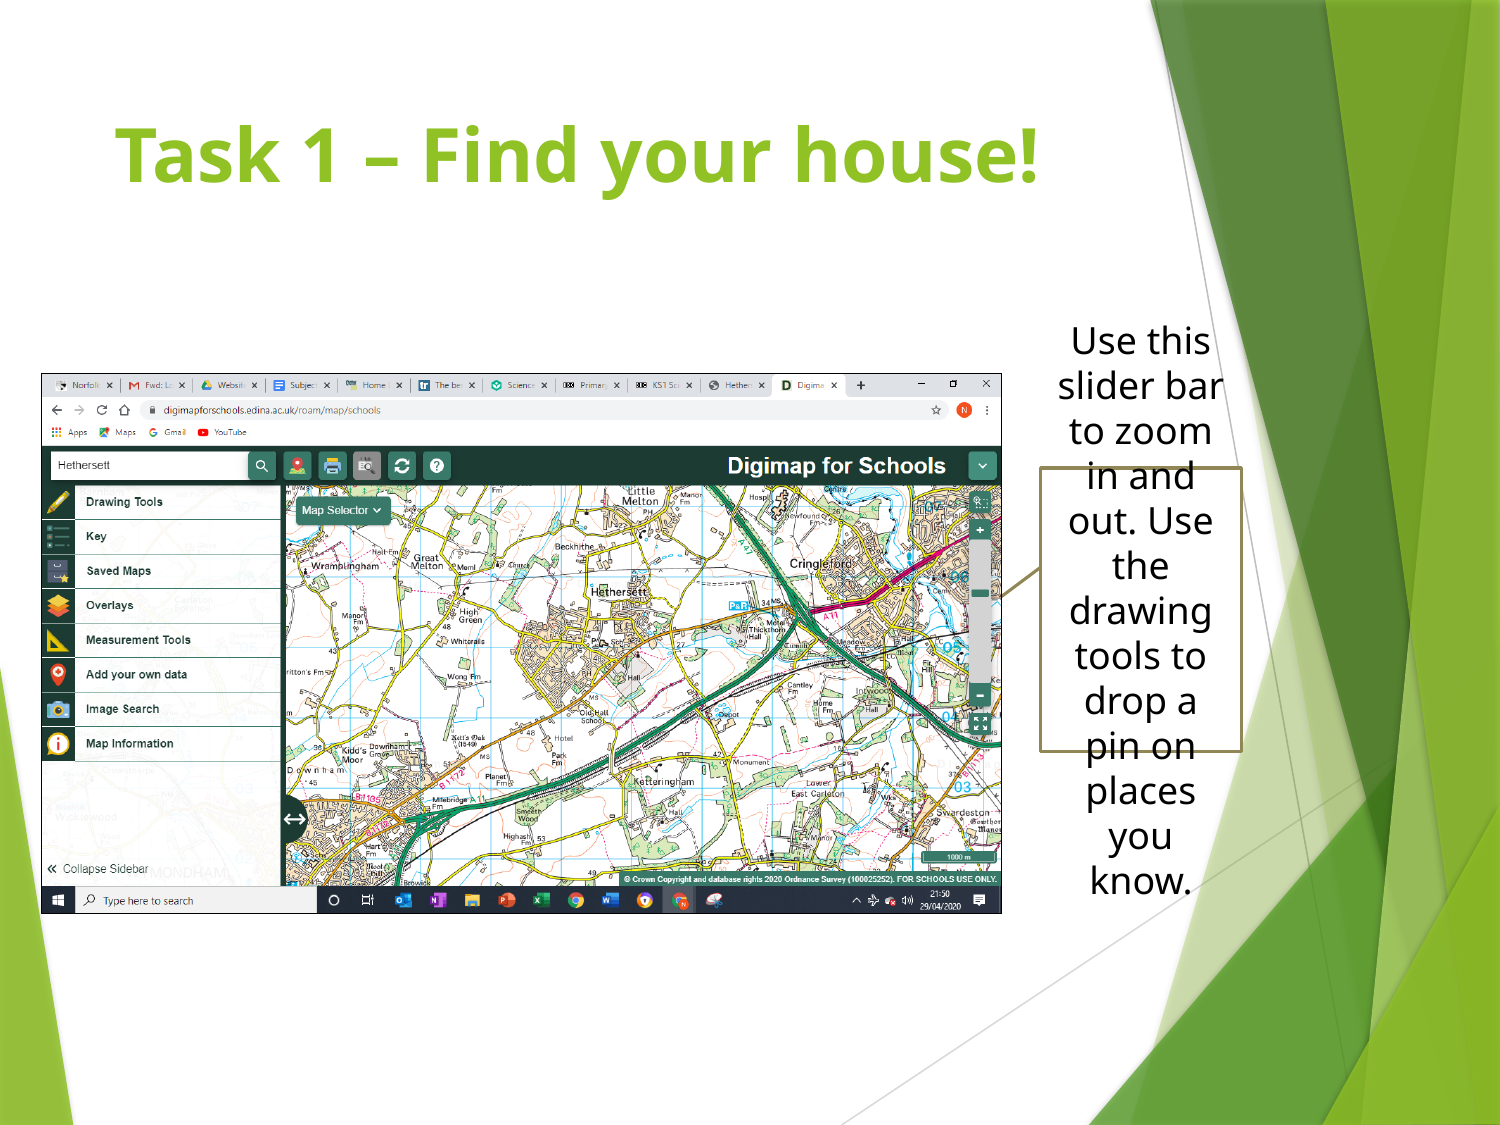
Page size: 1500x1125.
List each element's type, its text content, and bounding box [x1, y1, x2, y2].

picture [40, 372, 1002, 914]
title Task 1 – Find your house! [99, 99, 1142, 317]
text_box Use this slider bar to zoom in and out. Use the drawing tools to drop a pin on places you know. [1006, 466, 1243, 753]
